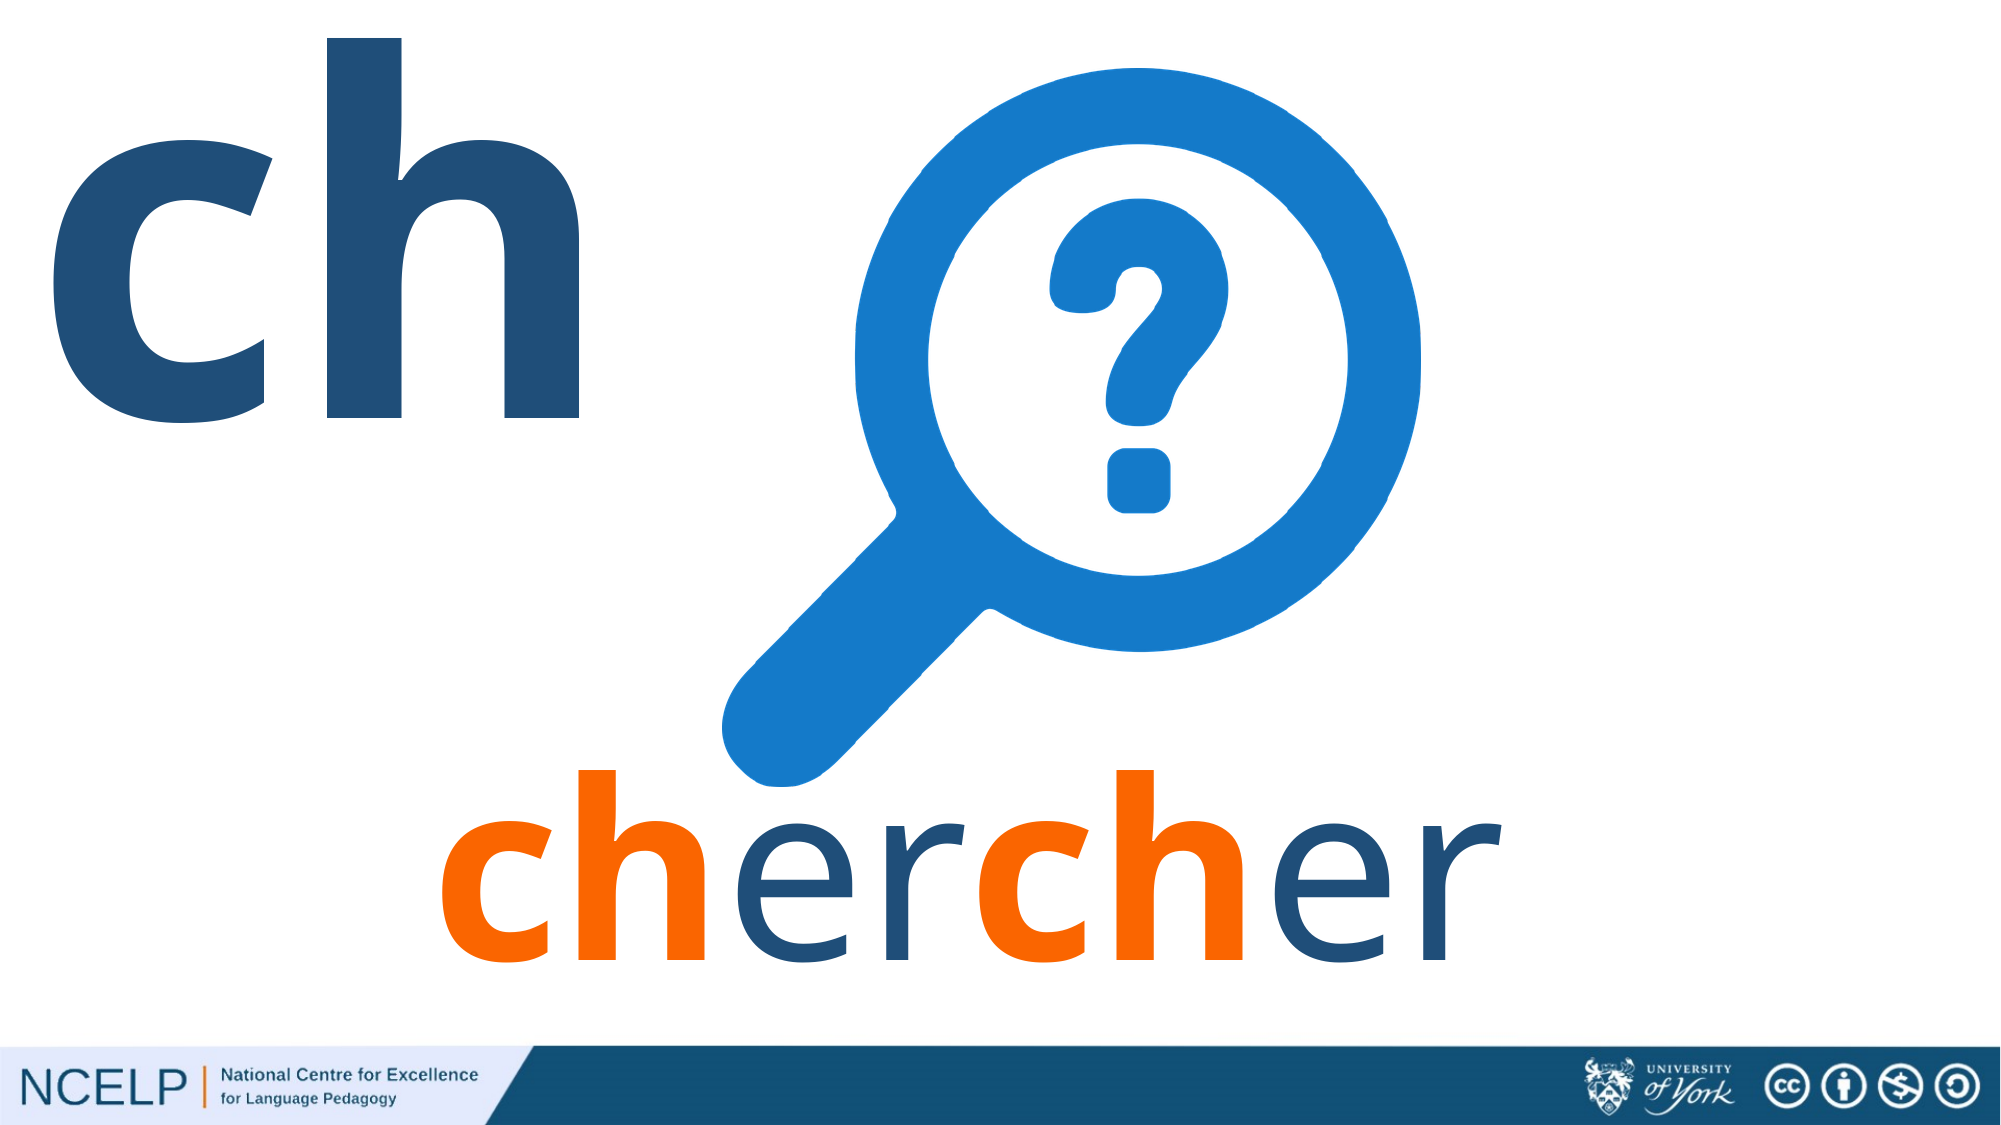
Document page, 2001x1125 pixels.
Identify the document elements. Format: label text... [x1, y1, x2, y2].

title ch [16, 0, 723, 476]
picture [0, 0, 2001, 1125]
text_box chercher [416, 702, 1583, 1018]
